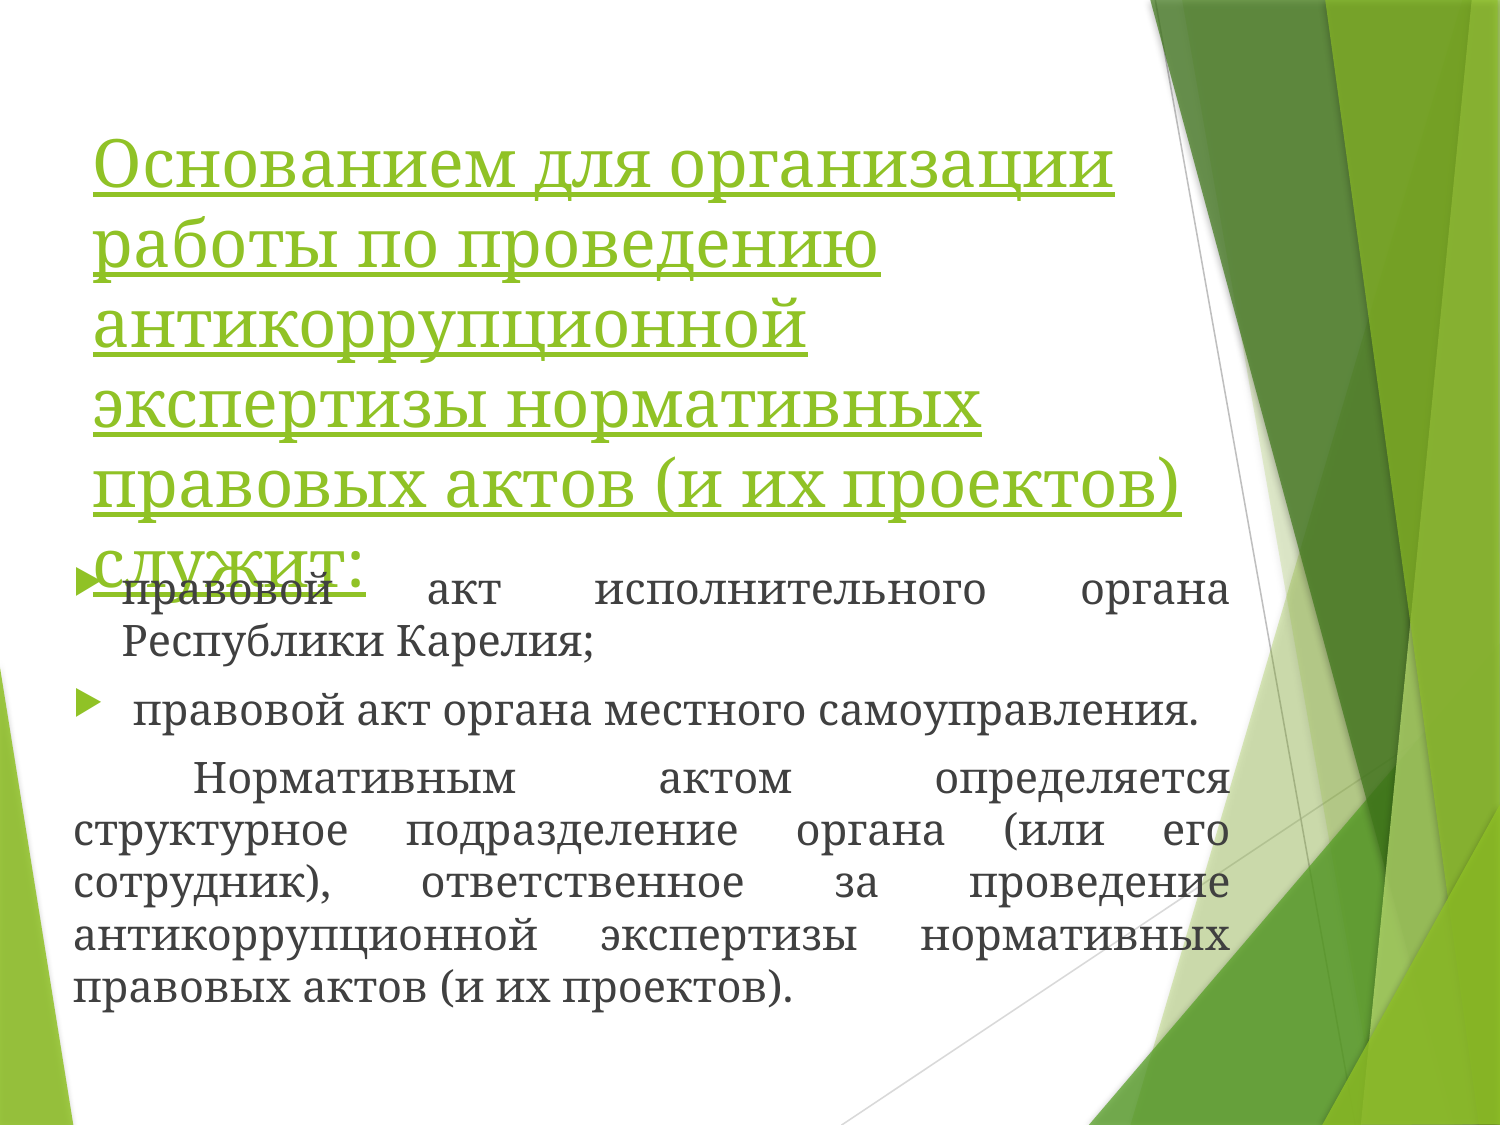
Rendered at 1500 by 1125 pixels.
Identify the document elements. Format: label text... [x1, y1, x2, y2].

title Основанием для организации работы по проведению антикоррупционной экспертизы нормативных правовых актов (и их проектов) служит: [77, 113, 1246, 544]
list правовой акт исполнительного органа Республики Карелия; правовой акт органа местного самоуправления. Нормативным актом определяется структурное подразделение органа (или его сотрудник), ответственное за проведение антикоррупционной экспертизы нормативных правовых актов (и их проектов). [57, 553, 1247, 1056]
